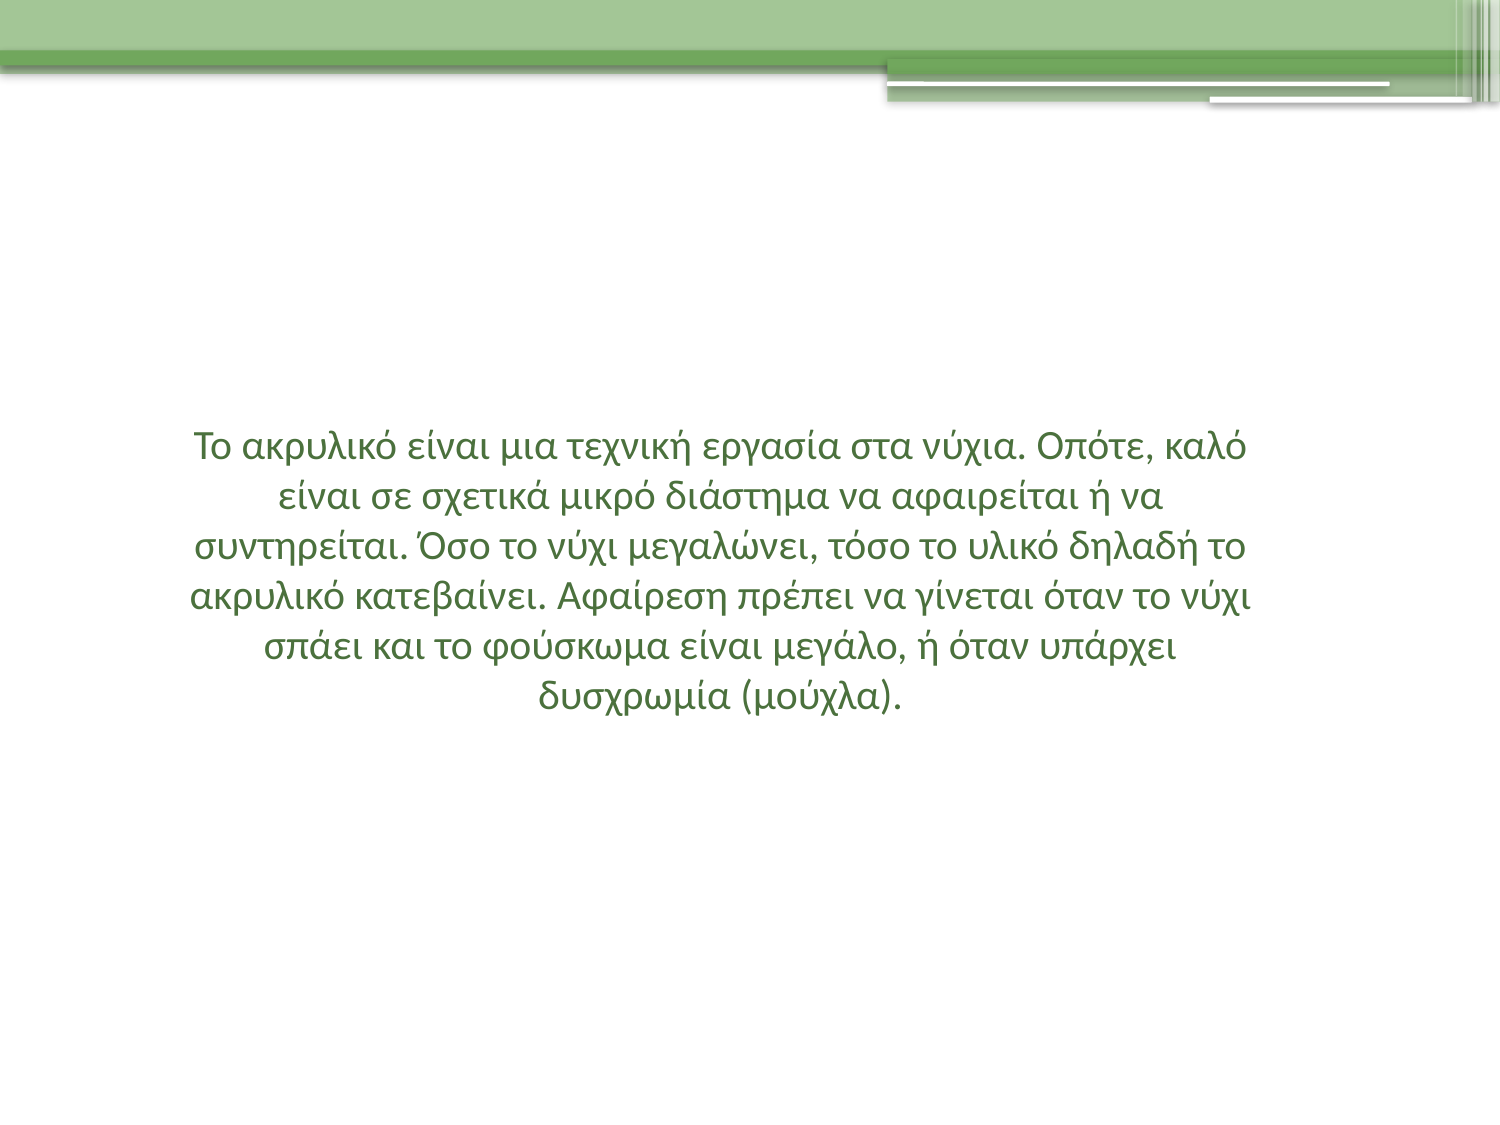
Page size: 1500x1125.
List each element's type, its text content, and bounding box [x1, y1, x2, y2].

text_box Το ακρυλικό είναι μια τεχνική εργασία στα νύχια. Οπότε, καλό είναι σε σχετικά μικρό διάστημα να αφαιρείται ή να συντηρείται. Όσο το νύχι μεγαλώνει, τόσο το υλικό δηλαδή το ακρυλικό κατεβαίνει. Αφαίρεση πρέπει να γίνεται όταν το νύχι σπάει και το φούσκωμα είναι μεγάλο, ή όταν υπάρχει δυσχρωμία (μούχλα). [152, 410, 1290, 725]
